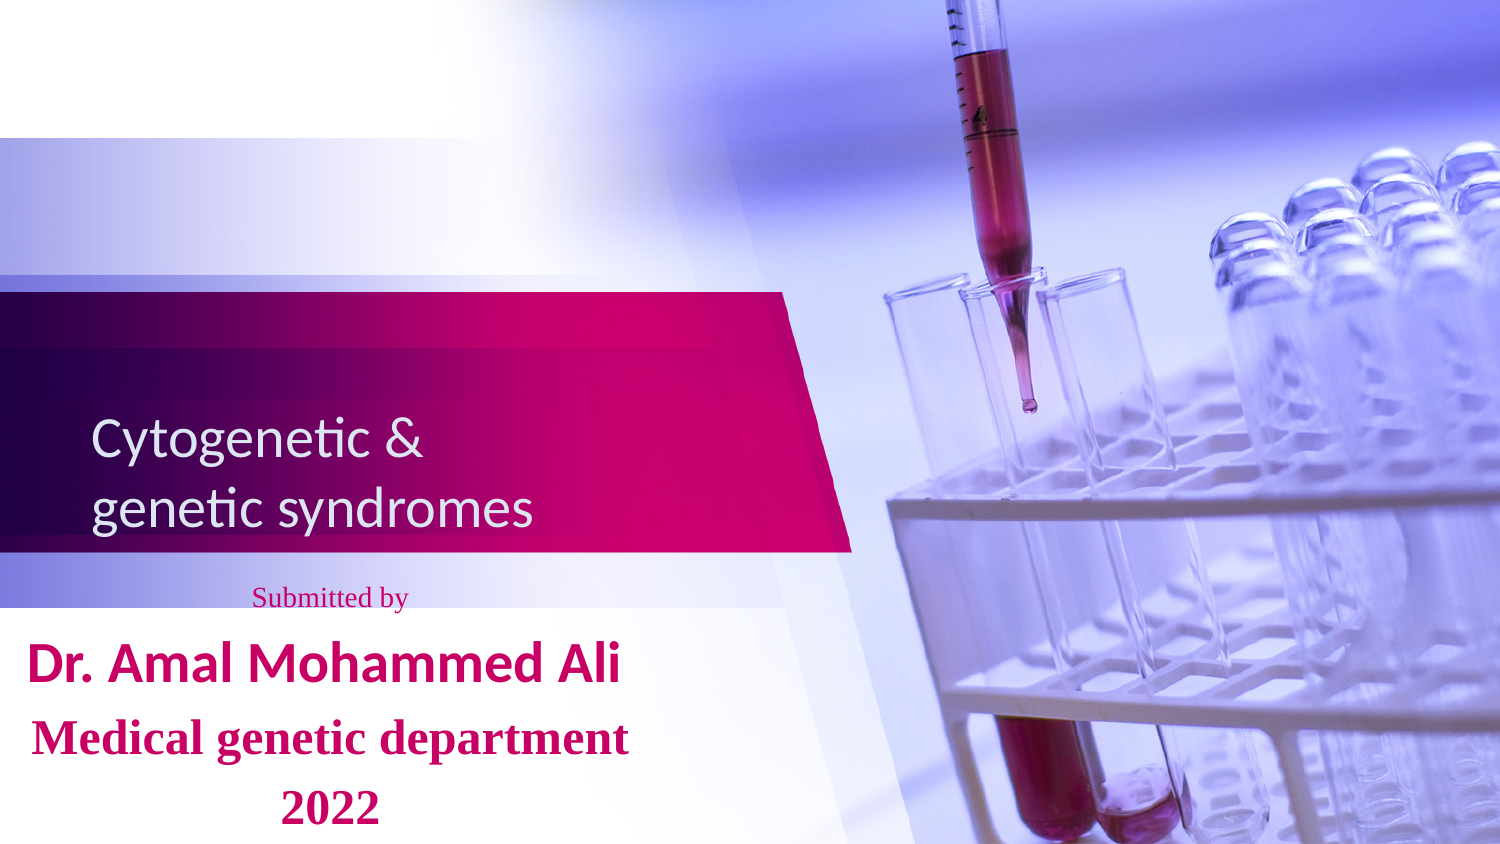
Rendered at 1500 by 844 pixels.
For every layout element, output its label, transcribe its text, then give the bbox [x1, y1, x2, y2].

picture [0, 0, 1500, 844]
text_box Cytogenetic & genetic syndromes [76, 391, 585, 547]
subtitle Submitted by Dr. Amal Mohammed Ali Medical genetic department 2022 [0, 570, 908, 809]
